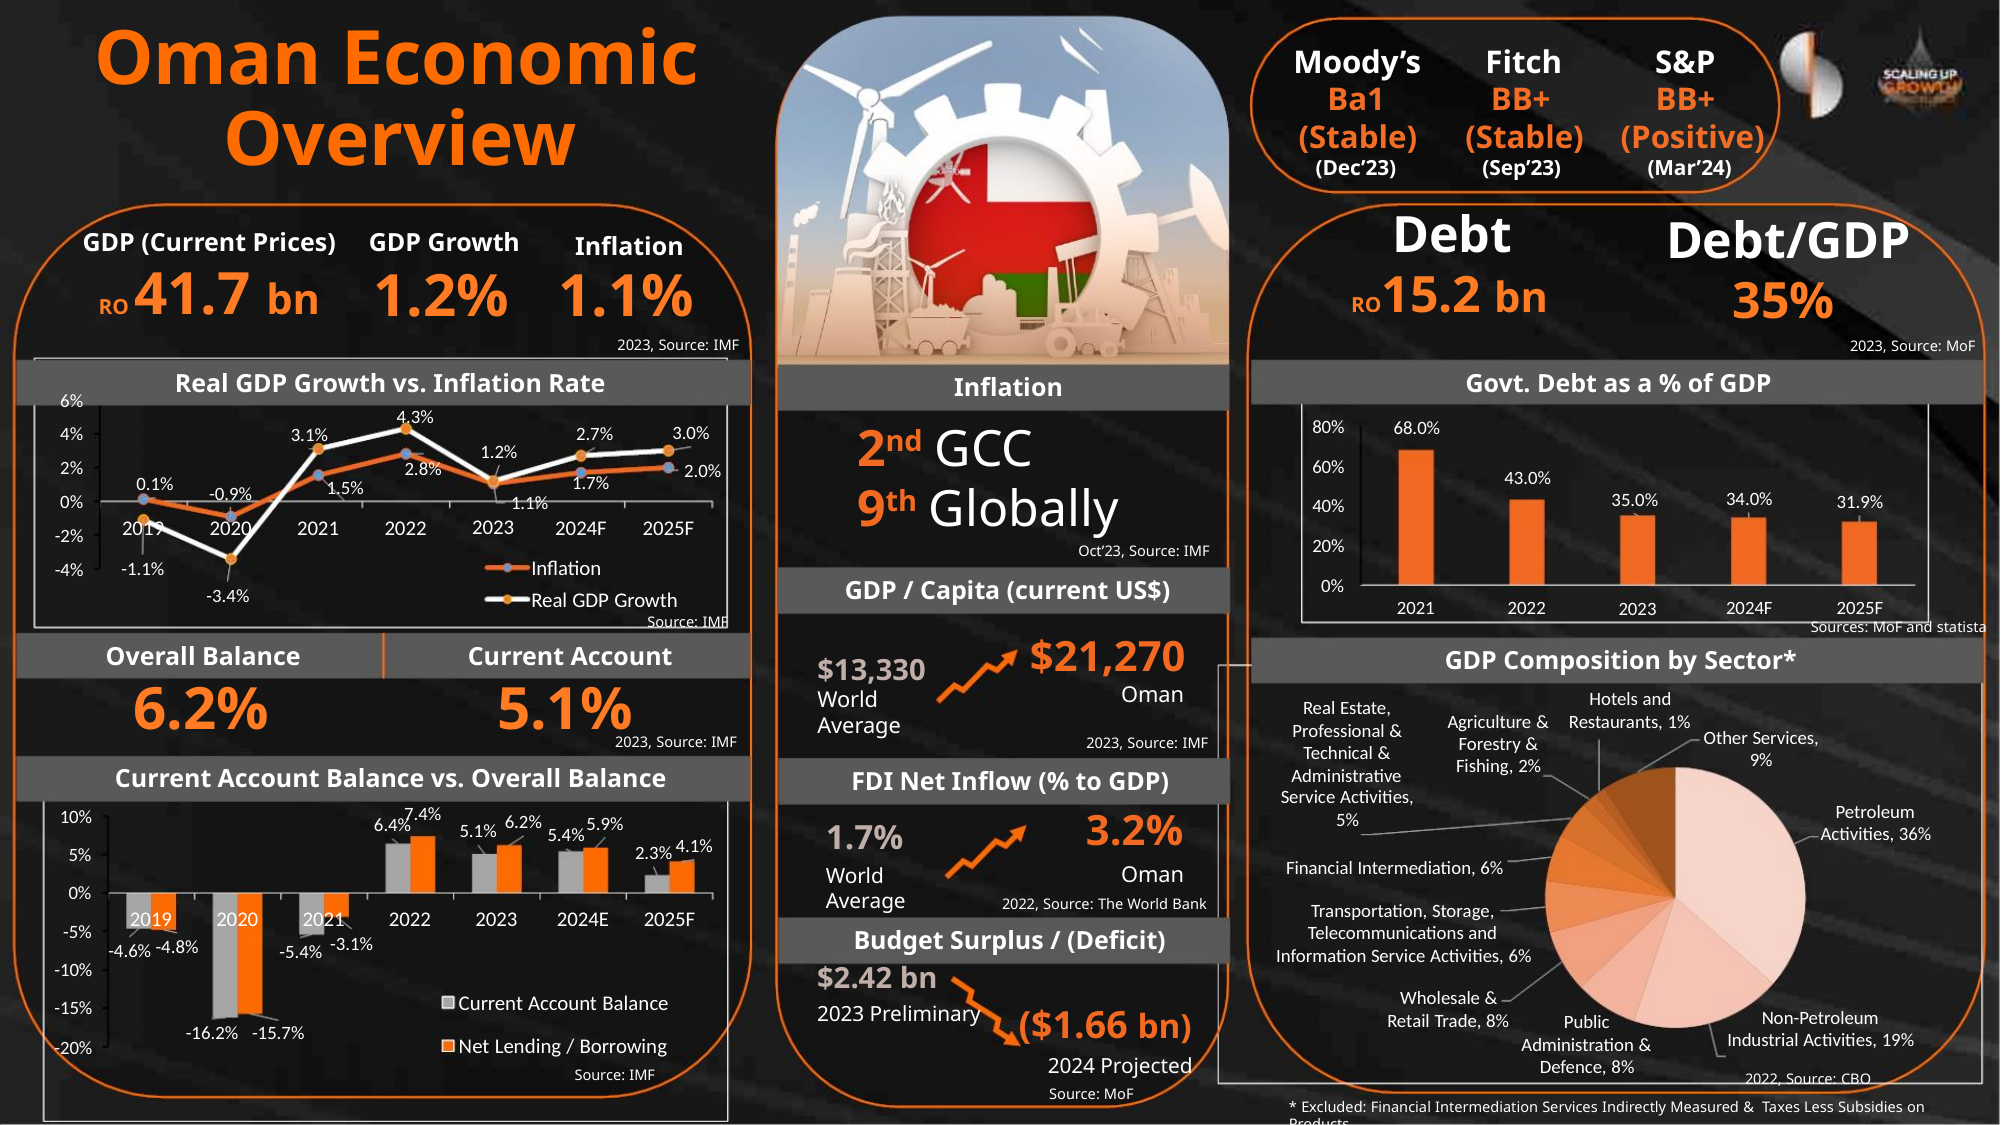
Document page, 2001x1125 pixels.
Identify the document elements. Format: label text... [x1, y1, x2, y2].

text_box -3.4% [206, 587, 275, 607]
text_box Net Lending / Borrowing [458, 1036, 692, 1058]
text_box S&P BB+ [1655, 44, 1745, 118]
text_box Source: IMF [574, 1066, 676, 1084]
text_box Moody’s Ba1 (Stable) [1293, 44, 1446, 155]
text_box Real Estate, [1303, 699, 1418, 719]
text_box Transportation, Storage, Telecommunications and Information Service Activities, 6% [1276, 902, 1556, 967]
text_box -1.1% [121, 560, 190, 580]
text_box 2nd GCC 9th Globally [857, 420, 1136, 537]
text_box 10% 5% [59, 807, 118, 866]
text_box World Average [825, 864, 929, 913]
text_box Debt/GDP 35% [1666, 212, 1925, 329]
text_box 1.2% 1.1% [373, 262, 716, 328]
text_box 2% [60, 459, 109, 479]
text_box ($1.66 bn) [1018, 1003, 1212, 1046]
text_box 2023, Source: IMF [615, 733, 757, 750]
text_box 2023, Source: IMF [1086, 735, 1229, 752]
text_box $13,330 World Average [817, 653, 948, 738]
text_box 2022 [384, 518, 452, 540]
text_box 6.2% [133, 676, 292, 742]
text_box [0, 0, 2000, 1125]
text_box -0.9% 2020 [209, 485, 278, 540]
text_box -3.1% [330, 934, 399, 954]
text_box 5.1% [459, 822, 522, 842]
text_box Petroleum Activities, 36% [1820, 803, 1957, 845]
text_box GDP (Current Prices) GDP Growth [82, 228, 540, 257]
text_box 34.0% [1725, 490, 1798, 510]
text_box Oman Economic Overview [94, 15, 711, 181]
text_box -4.6% [108, 942, 177, 962]
text_box 2.7% 1.7% [572, 425, 639, 493]
text_box Debt RO15.2 bn [1351, 206, 1570, 322]
text_box Overall Balance [105, 642, 319, 671]
text_box Wholesale & Retail Trade, 8% [1387, 989, 1536, 1031]
text_box Fitch BB+ (Stable) (Positive) [1465, 44, 1783, 155]
text_box 68.0% [1393, 419, 1466, 439]
text_box 2025F [643, 909, 721, 931]
text_box Hotels and Agriculture & Restaurants, 1% Forestry & Fishing, 2% [1447, 690, 1717, 776]
text_box 0.1% [136, 475, 199, 495]
text_box * Excluded: Financial Intermediation Services Indirectly Measured & Taxes Less Subsidies on Products [1289, 1099, 1984, 1125]
text_box 3.0% 2.0% [672, 424, 747, 482]
text_box (Mar’24) [1647, 156, 1753, 180]
text_box 2.8% [404, 460, 467, 480]
text_box -16.2% -15.7% [185, 1024, 330, 1044]
text_box 31.9% [1836, 493, 1909, 513]
text_box (Dec’23) [1315, 156, 1422, 180]
text_box 1.7% [825, 818, 927, 857]
text_box 2020 [216, 909, 284, 931]
text_box 6.4% [373, 816, 436, 836]
text_box 5.4% [547, 826, 610, 846]
text_box Current Account Balance vs. Overall Balance [115, 764, 676, 793]
text_box 2024E [556, 909, 635, 931]
text_box FDI Net Inflow (% to GDP) [851, 767, 1181, 796]
text_box Inflation [954, 373, 1077, 402]
text_box 2023, Source: MoF [1850, 338, 1996, 355]
text_box 3.1% 1.5% [290, 426, 389, 499]
text_box -4.8% [155, 938, 224, 958]
text_box $21,270 [1030, 633, 1206, 681]
text_box 2022, Source: CBO [1744, 1071, 1894, 1088]
text_box Source: MoF [1049, 1085, 1155, 1103]
text_box 2022 [389, 909, 457, 931]
text_box 2024F [555, 518, 632, 540]
text_box GDP Composition by Sector* [1444, 646, 1815, 675]
text_box 2023, Source: IMF [617, 337, 760, 354]
text_box Current Account [467, 642, 690, 671]
text_box 1.2% 1.1% 2023 [472, 443, 574, 539]
text_box 2.3% [634, 844, 698, 864]
text_box 0% [68, 884, 117, 904]
text_box Oct’23, Source: IMF [1078, 543, 1230, 560]
text_box (Sep’23) [1482, 156, 1589, 180]
text_box 43.0% 2022 [1504, 469, 1576, 619]
text_box 2019 [122, 518, 190, 540]
text_box RO 41.7 bn [98, 261, 342, 327]
text_box Inflation [574, 232, 698, 261]
text_box Budget Surplus / (Deficit) [853, 926, 1179, 955]
text_box 6% 4% [60, 392, 109, 445]
text_box Source: IMF [647, 614, 749, 631]
text_box Professional & Technical & Administrative Service Activities, 5% [1280, 722, 1439, 831]
text_box Oman [1120, 682, 1206, 707]
text_box 35.0% 2023 [1611, 491, 1684, 619]
text_box 2019 [129, 909, 198, 931]
text_box 2025F Sources: MoF and statista [1810, 599, 2000, 635]
text_box Inflation [531, 558, 628, 580]
text_box 3.2% [1085, 807, 1206, 854]
text_box 6.2% [504, 813, 567, 833]
text_box 5.9% [586, 814, 649, 834]
text_box 5.1% [497, 676, 656, 742]
text_box $2.42 bn [817, 961, 959, 995]
text_box 2023 Preliminary [817, 1002, 999, 1026]
text_box Other Services, 9% [1703, 729, 1844, 771]
text_box 2024 Projected [1047, 1054, 1213, 1078]
text_box -5.4% [279, 943, 348, 963]
text_box 2021 [297, 518, 365, 540]
text_box Oman [1120, 861, 1206, 887]
text_box 2021 [302, 909, 370, 931]
text_box GDP / Capita (current US$) [844, 576, 1187, 605]
text_box 4.1% [675, 837, 738, 857]
text_box Real GDP Growth vs. Inflation Rate [175, 369, 615, 398]
text_box 2023 [475, 909, 543, 931]
text_box 2024F [1725, 599, 1798, 619]
text_box -2% -4% [54, 527, 109, 581]
text_box 2022, Source: The World Bank [1002, 895, 1227, 913]
text_box Non-Petroleum Industrial Activities, 19% [1727, 1009, 1939, 1051]
text_box 4.3% [396, 408, 459, 428]
text_box -5% [63, 923, 117, 942]
text_box 2021 [1396, 599, 1460, 619]
text_box Govt. Debt as a % of GDP [1465, 369, 1794, 398]
text_box 7.4% [404, 805, 467, 825]
text_box -10% -15% -20% [54, 961, 118, 1059]
text_box Public Administration & Defence, 8% [1521, 1013, 1677, 1078]
text_box Financial Intermediation, 6% [1286, 859, 1529, 879]
text_box 80% 60% 40% 20% 0% [1312, 418, 1370, 596]
text_box 2025F [642, 518, 720, 540]
text_box 0% [60, 493, 109, 513]
text_box Current Account Balance [458, 993, 694, 1015]
text_box Real GDP Growth [531, 590, 703, 612]
